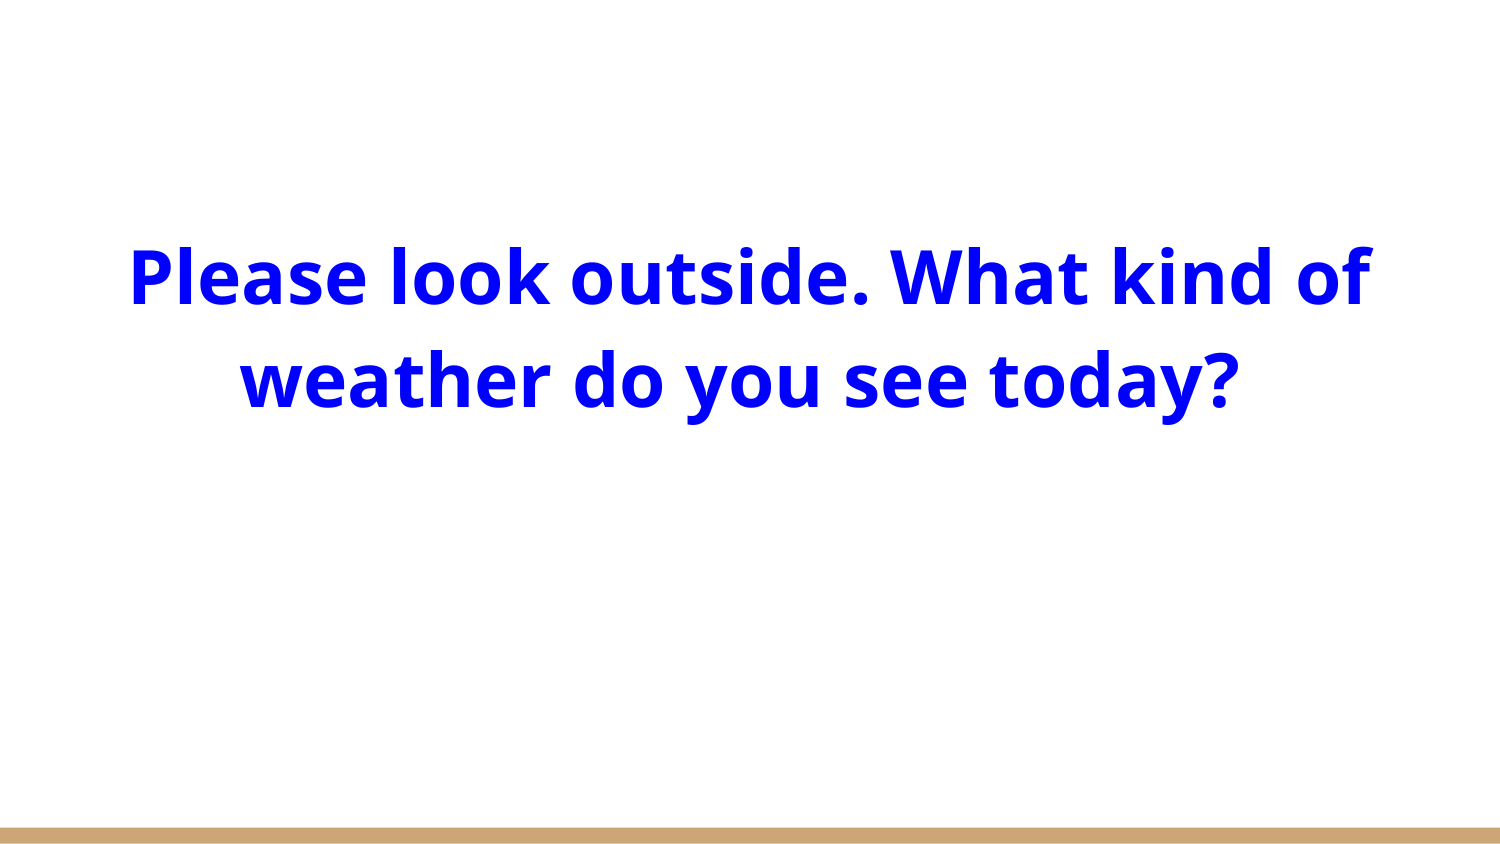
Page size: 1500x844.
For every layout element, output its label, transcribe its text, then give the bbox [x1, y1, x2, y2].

list Please look outside. What kind of weather do you see today? [51, 200, 1449, 752]
